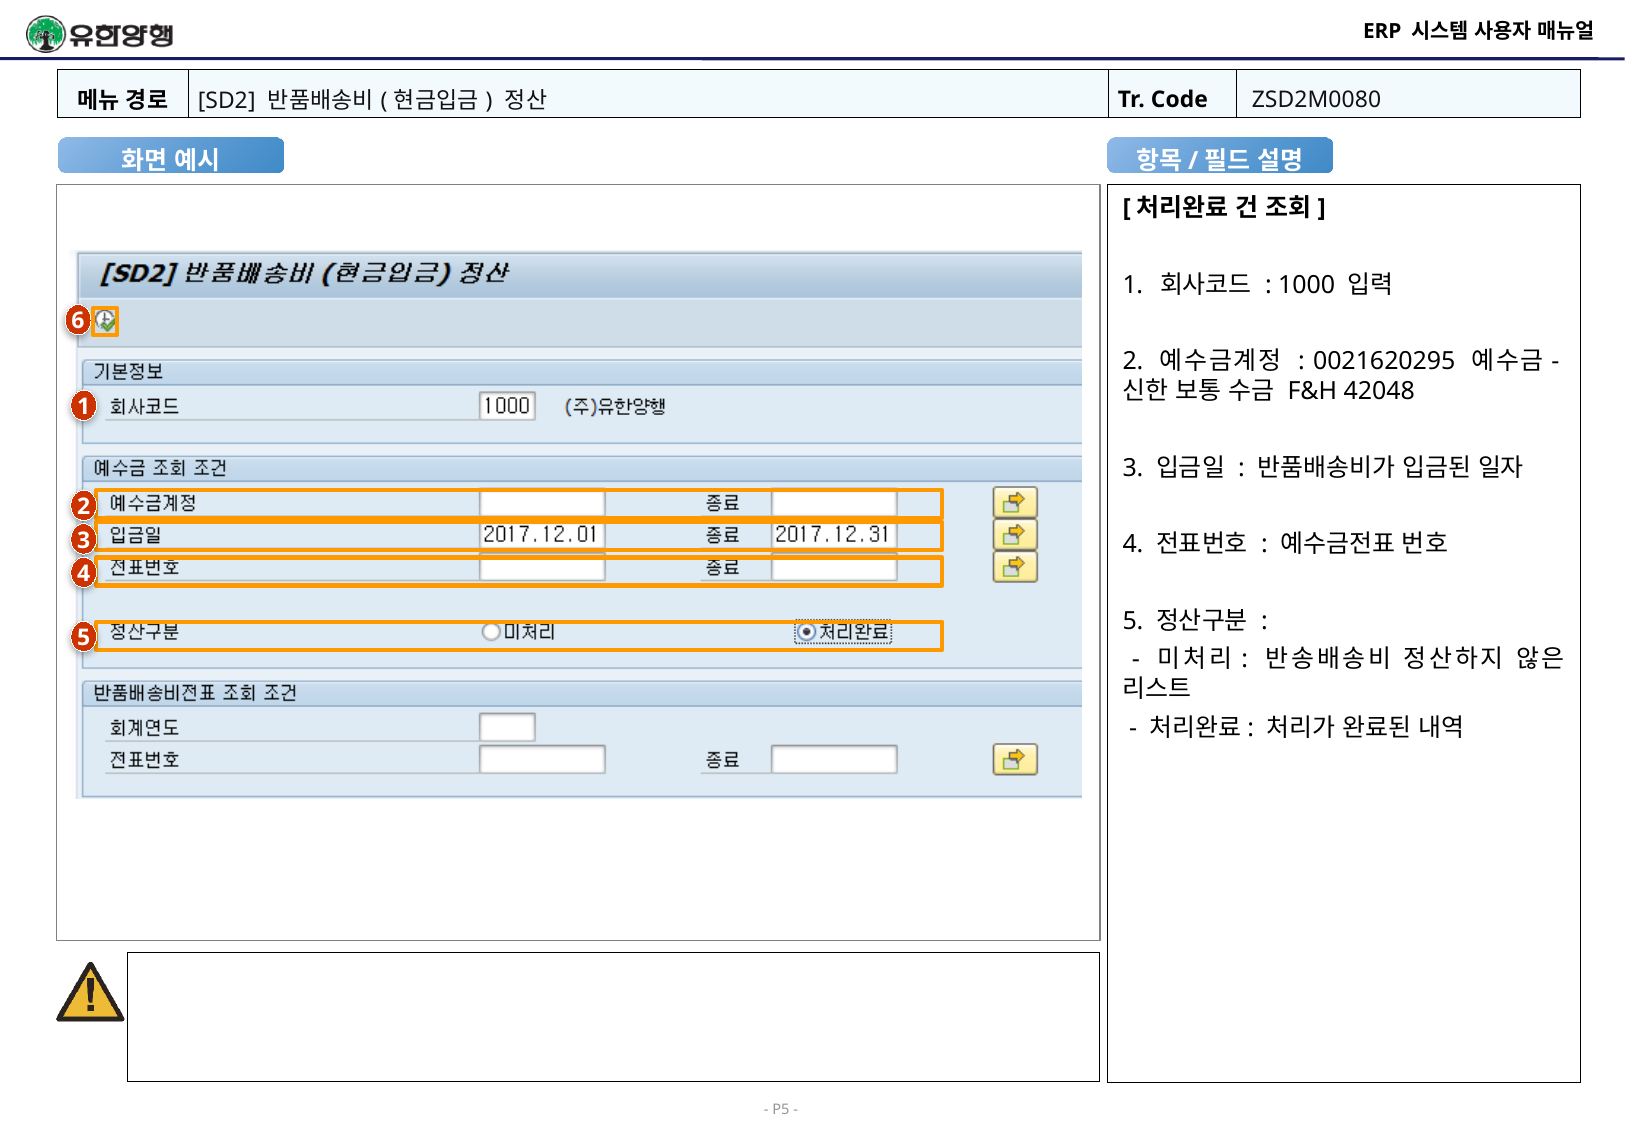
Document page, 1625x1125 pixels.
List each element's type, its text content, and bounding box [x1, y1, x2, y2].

picture [55, 959, 125, 1022]
text_box [127, 952, 1100, 1082]
text_box [56, 184, 1100, 941]
table_header [SD2] 반품배송비(현금입금) 정산 [189, 70, 1108, 117]
table_header 메뉴 경로 [58, 70, 188, 117]
picture [68, 250, 1082, 799]
table_header ZSD2M0080 [1237, 70, 1580, 117]
text_box [처리완료 건 조회] 회사코드 : 1000 입력 2. 예수금계정 : 0021620295 예수금-신한 보통 수금 F&H 42048 3. 입금일 : 반품배송비가 입금된 일자 4. 전표번호 : 예수금전표 번호 5. 정산구분 : - 미처리: 반송배송비 정산하지 않은 리스트 - 처리완료: 처리가 완료된 내역 [1107, 184, 1581, 1083]
text_box 화면 예시 [58, 137, 284, 173]
table_header Tr. Code [1109, 70, 1236, 117]
text_box 항목/필드 설명 [1107, 137, 1333, 173]
picture [20, 11, 178, 55]
title ERP 시스템 사용자 매뉴얼 [905, 9, 1610, 51]
